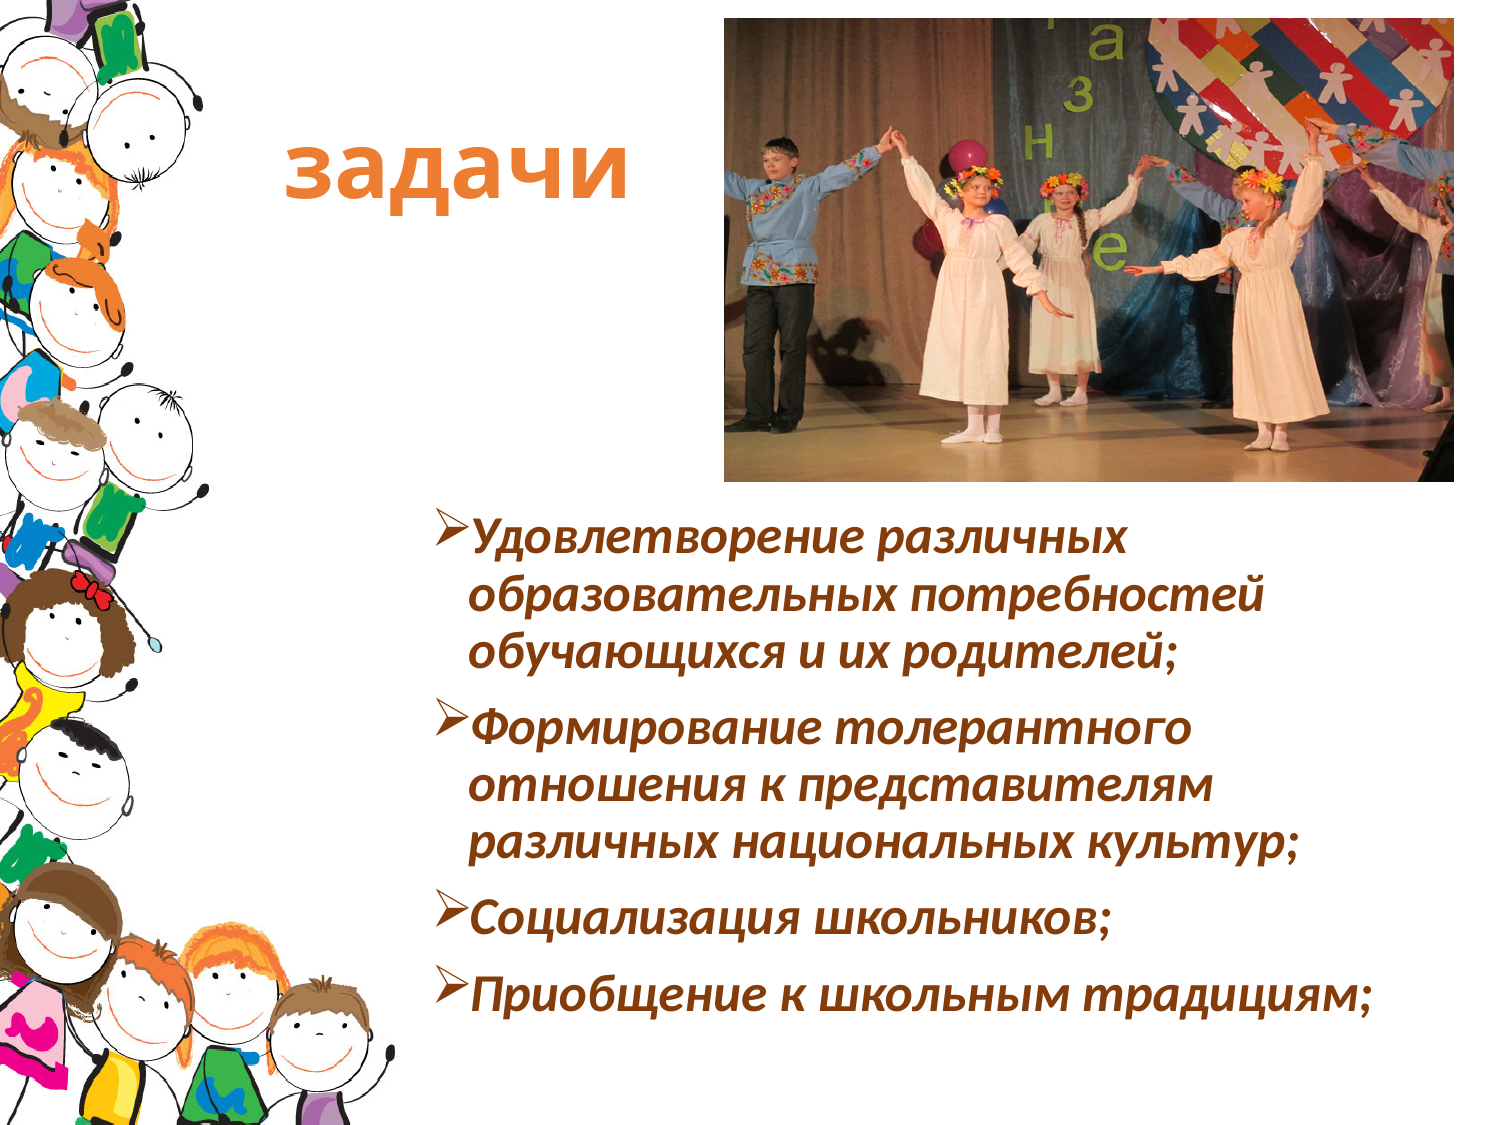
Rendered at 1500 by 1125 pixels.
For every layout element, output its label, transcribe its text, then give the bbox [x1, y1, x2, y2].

picture [0, 262, 10, 274]
title задачи [268, 59, 724, 278]
picture [0, 0, 1500, 1125]
list Удовлетворение различных образовательных потребностей обучающихся и их родителей; Формирование толерантного отношения к представителям различных национальных культур; Социализация школьников; Приобщение к школьным традициям; [416, 500, 1397, 1091]
